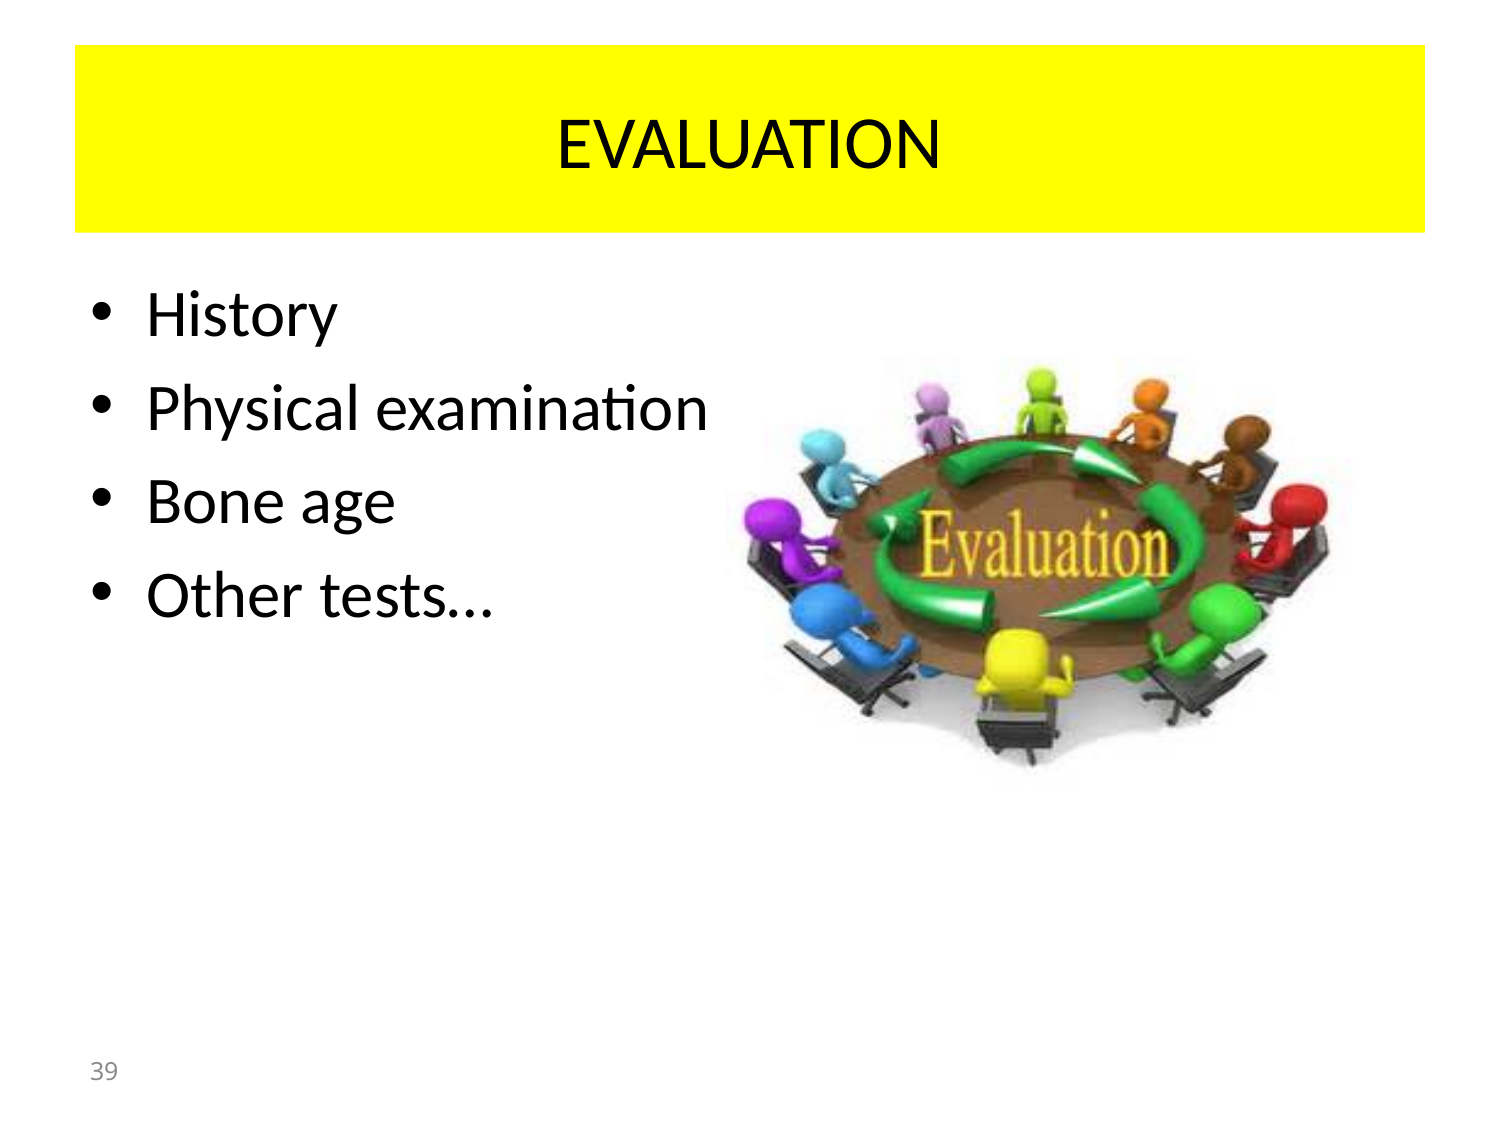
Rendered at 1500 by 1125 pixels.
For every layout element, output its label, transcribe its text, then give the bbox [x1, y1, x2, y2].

picture [726, 292, 1360, 833]
slide_number 39 [75, 1042, 425, 1103]
list History Physical examination Bone age Other tests… [75, 262, 1425, 1005]
title EVALUATION [75, 45, 1425, 233]
